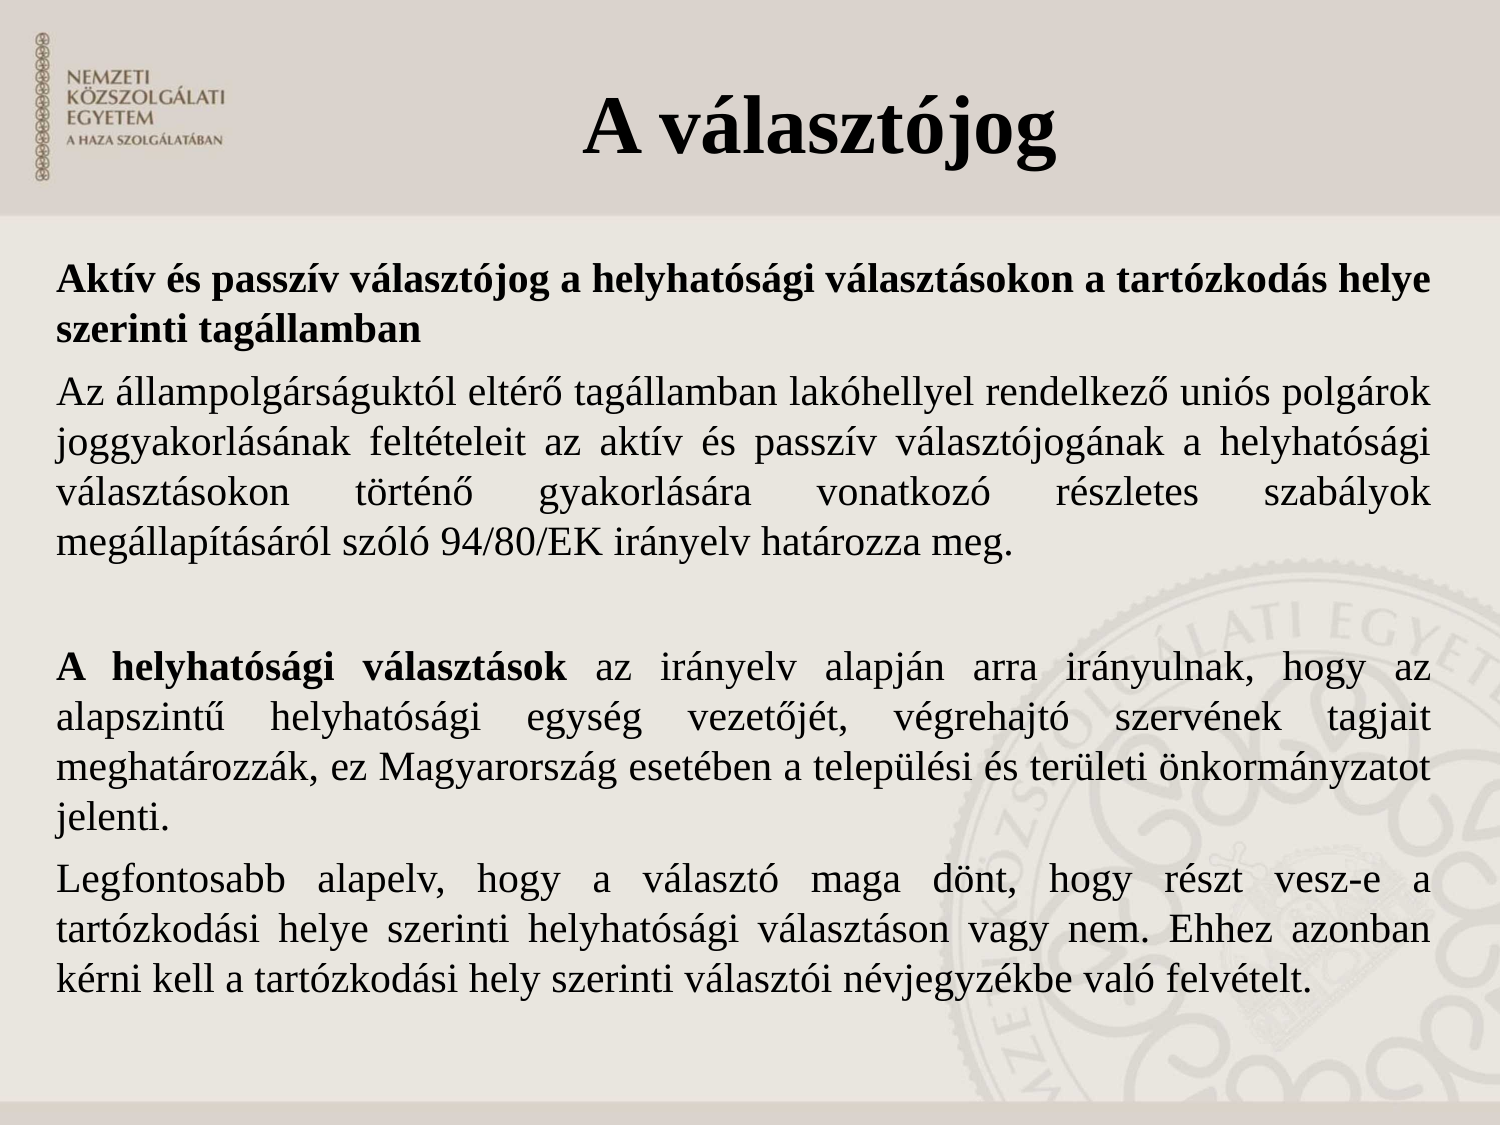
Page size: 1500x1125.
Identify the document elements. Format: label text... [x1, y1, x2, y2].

picture [0, 0, 1500, 1125]
text_box Aktív és passzív választójog a helyhatósági választásokon a tartózkodás helye szerinti tagállamban Az állampolgárságuktól eltérő tagállamban lakóhellyel rendelkező uniós polgárok joggyakorlásának feltételeit az aktív és passzív választójogának a helyhatósági választásokon történő gyakorlására vonatkozó részletes szabályok megállapításáról szóló 94/80/EK irányelv határozza meg. A helyhatósági választások az irányelv alapján arra irányulnak, hogy az alapszintű helyhatósági egység vezetőjét, végrehajtó szervének tagjait meghatározzák, ez Magyarország esetében a települési és területi önkormányzatot jelenti. Legfontosabb alapelv, hogy a választó maga dönt, hogy részt vesz-e a tartózkodási helye szerinti helyhatósági választáson vagy nem. Ehhez azonban kérni kell a tartózkodási hely szerinti választói névjegyzékbe való felvételt. [41, 243, 1447, 1009]
title A választójog [183, 0, 1458, 242]
